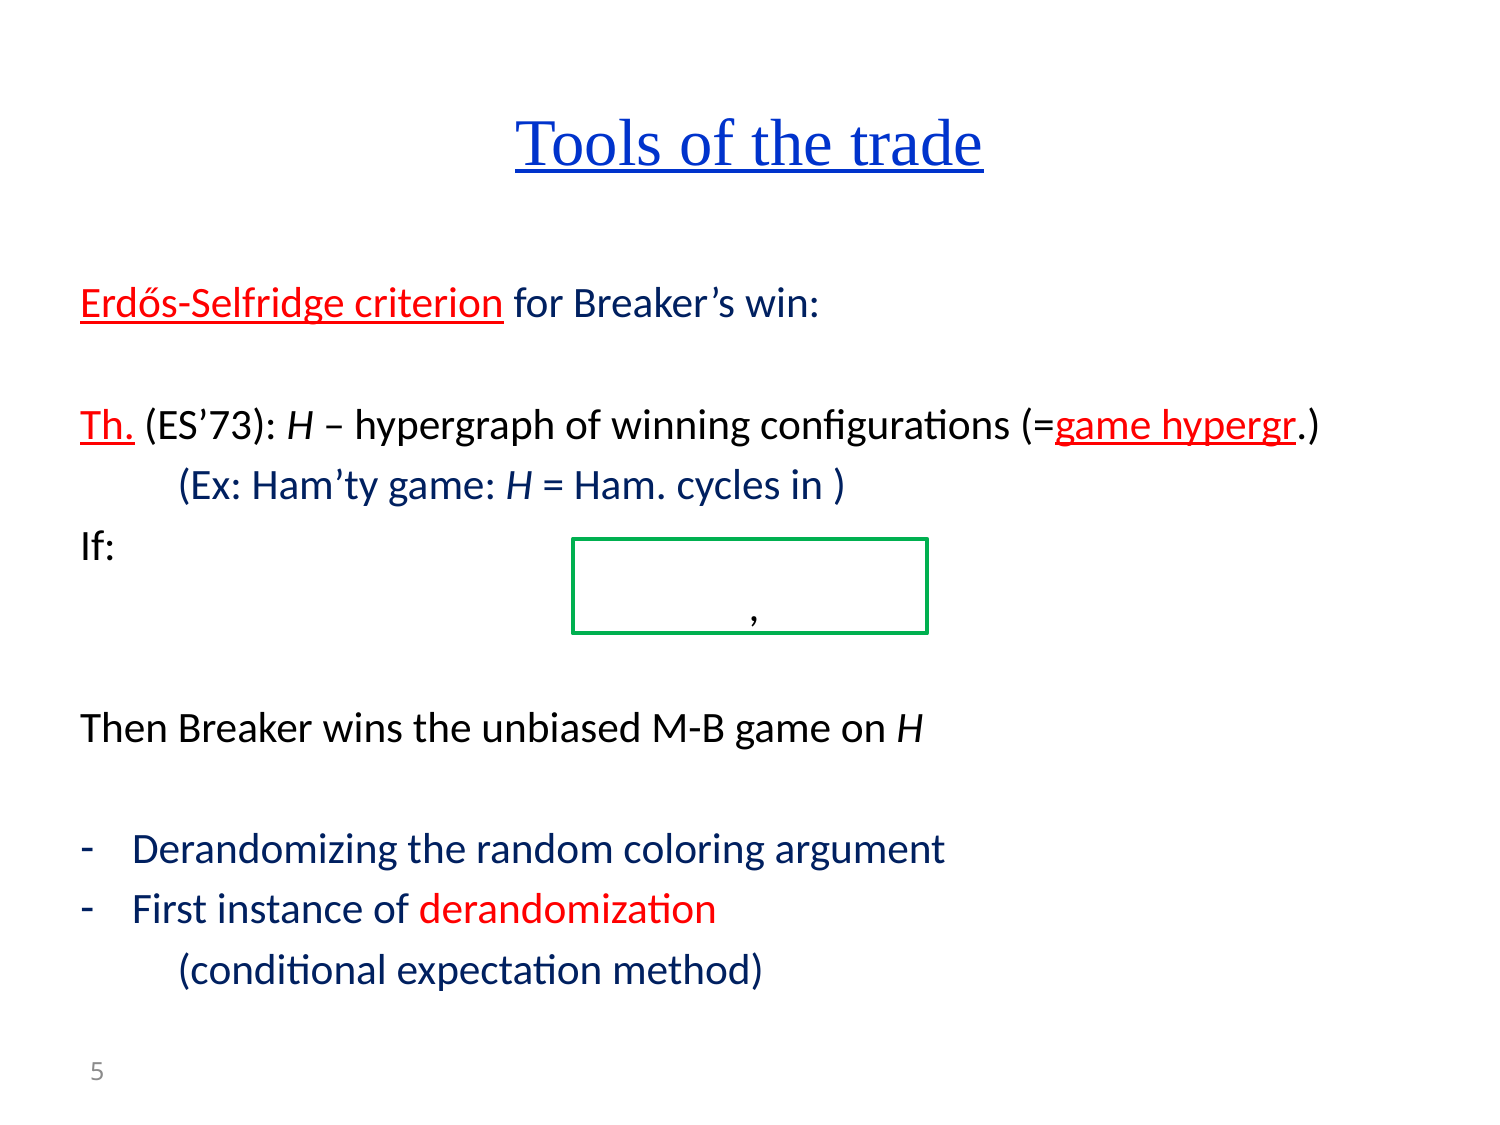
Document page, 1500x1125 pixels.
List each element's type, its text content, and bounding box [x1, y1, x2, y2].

title Tools of the trade [75, 45, 1425, 233]
slide_number 4 [75, 1042, 425, 1103]
text_box [571, 537, 929, 635]
